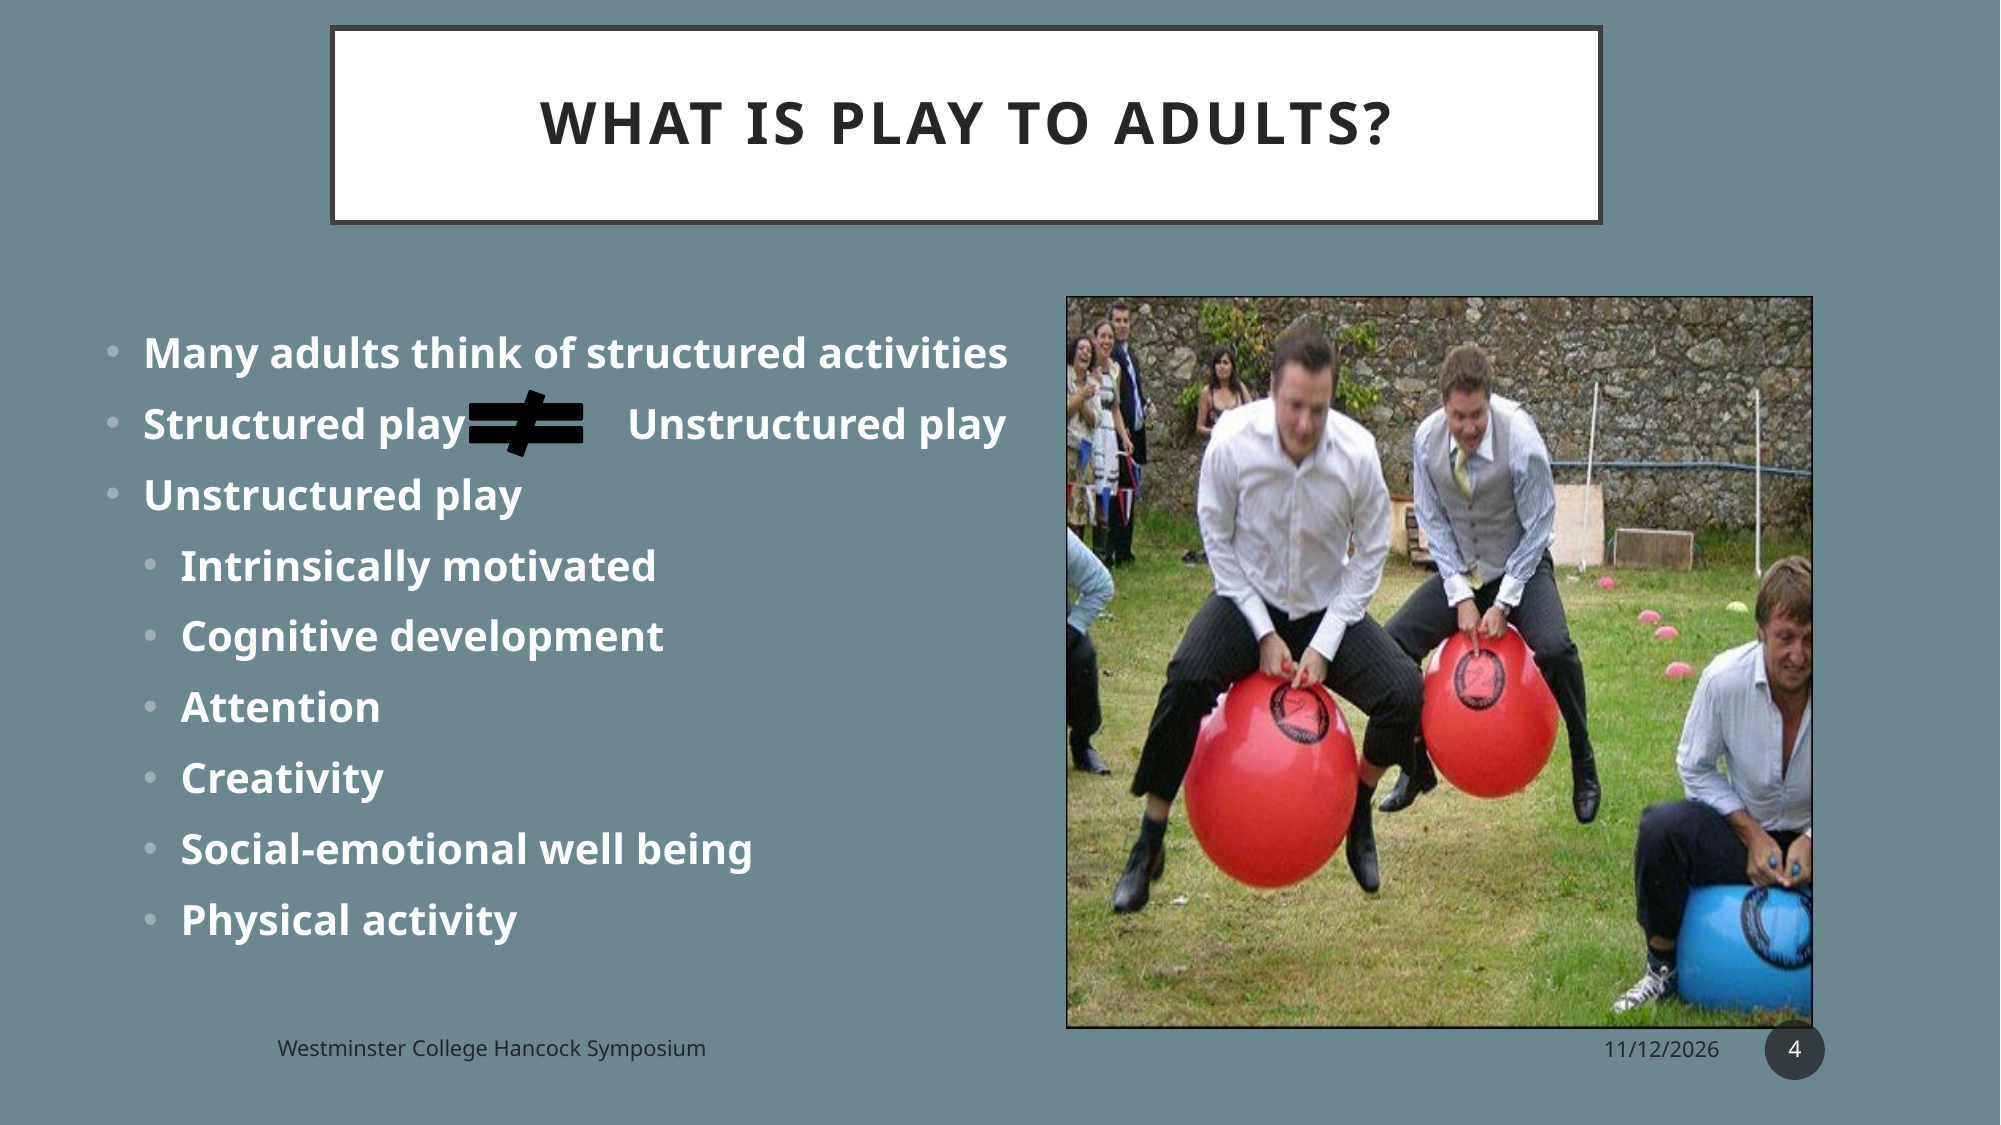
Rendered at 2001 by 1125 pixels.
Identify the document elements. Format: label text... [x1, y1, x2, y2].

footer Westminster College Hancock Symposium [262, 1023, 1231, 1076]
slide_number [1283, 1029, 1735, 1077]
list Many adults think of structured activities Structured play Unstructured play Unstructured play Intrinsically motivated Cognitive development Attention Creativity Social-emotional well being Physical activity [90, 319, 1164, 1125]
text_box [469, 389, 584, 457]
picture [1066, 296, 1813, 1029]
slide_number 4 [1764, 1026, 1825, 1080]
title What is play to Adults? [330, 25, 1603, 225]
